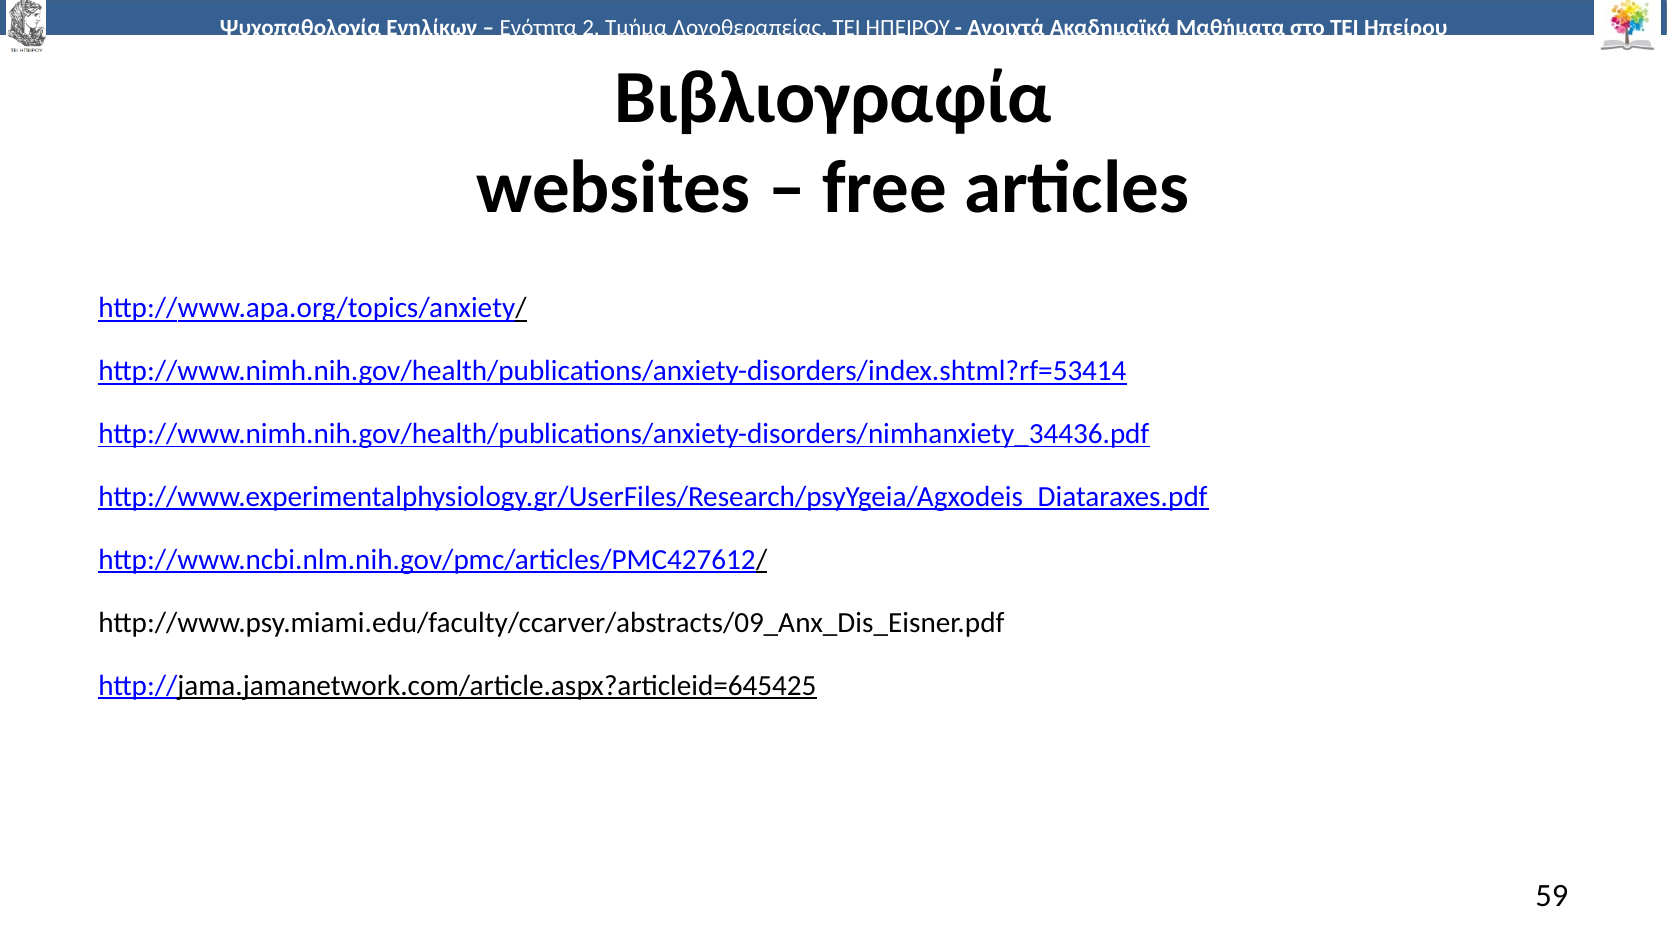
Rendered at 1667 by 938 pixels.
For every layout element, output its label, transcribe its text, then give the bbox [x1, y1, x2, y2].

list http://www.apa.org/topics/anxiety/ http://www.nimh.nih.gov/health/publications/anxiety-disorders/index.shtml?rf=53414 http://www.nimh.nih.gov/health/publications/anxiety-disorders/nimhanxiety_34436.pdf http://www.experimentalphysiology.gr/UserFiles/Research/psyYgeia/Agxodeis_Diataraxes.pdf http://www.ncbi.nlm.nih.gov/pmc/articles/PMC427612/ http://www.psy.miami.edu/faculty/ccarver/abstracts/09_Anx_Dis_Eisner.pdf http://jama.jamanetwork.com/article.aspx?articleid=645425 [83, 281, 1584, 838]
picture [1594, 0, 1661, 52]
title Βιβλιογραφία websites – free articles [83, 82, 1584, 194]
picture [6, 0, 46, 54]
slide_number 59 [1194, 868, 1584, 919]
